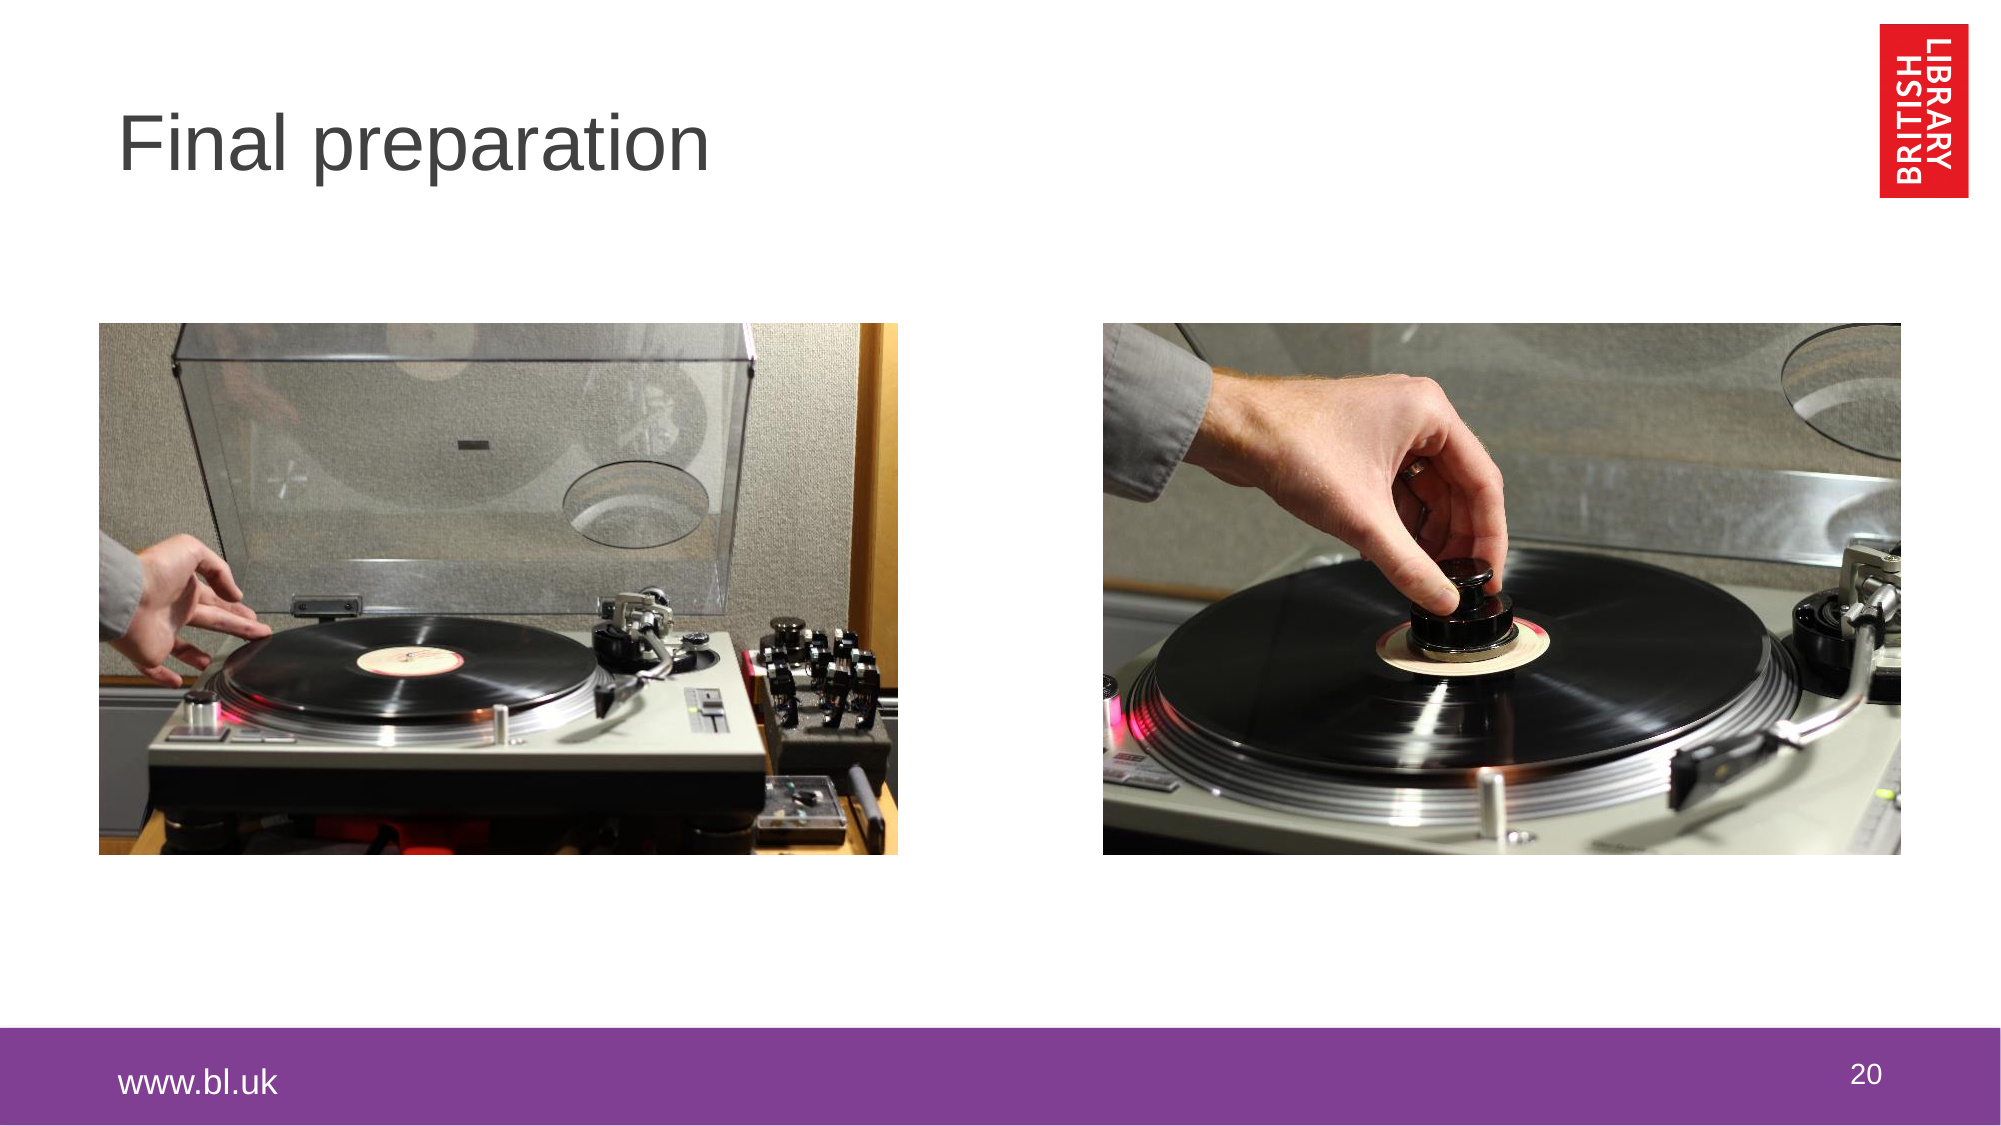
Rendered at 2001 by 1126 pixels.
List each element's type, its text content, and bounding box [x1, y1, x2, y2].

slide_number 20 [1433, 1042, 1901, 1103]
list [99, 322, 898, 855]
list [1102, 322, 1901, 855]
title Final preparation [99, 45, 1901, 233]
